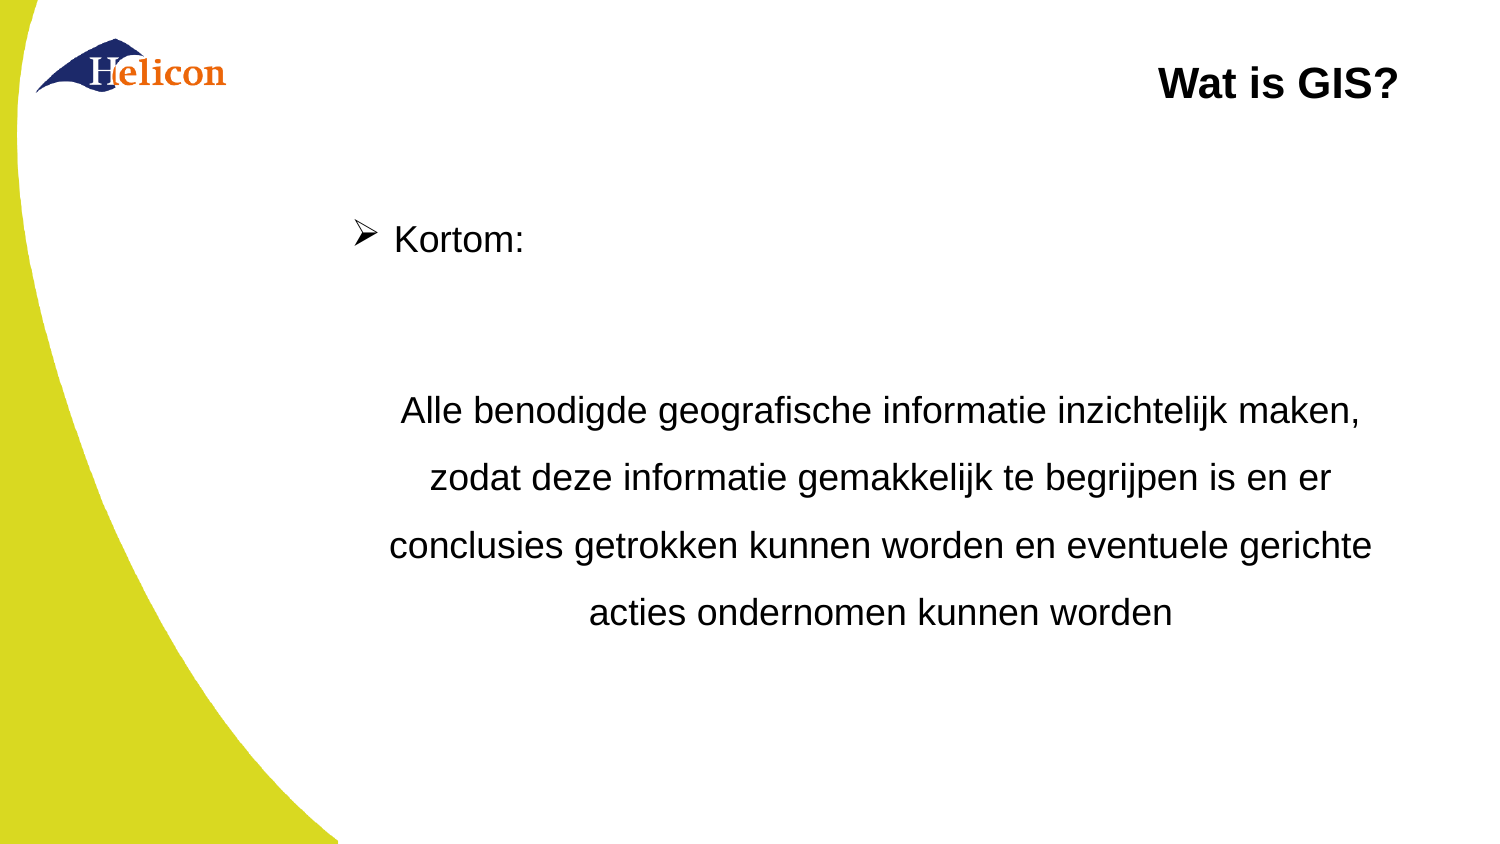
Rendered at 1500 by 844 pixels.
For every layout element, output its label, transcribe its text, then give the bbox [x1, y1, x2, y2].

title Wat is GIS? [324, 40, 1415, 121]
picture [0, 0, 1500, 844]
list Kortom: Alle benodigde geografische informatie inzichtelijk maken, zodat deze informatie gemakkelijk te begrijpen is en er conclusies getrokken kunnen worden en eventuele gerichte acties ondernomen kunnen worden [336, 147, 1425, 754]
